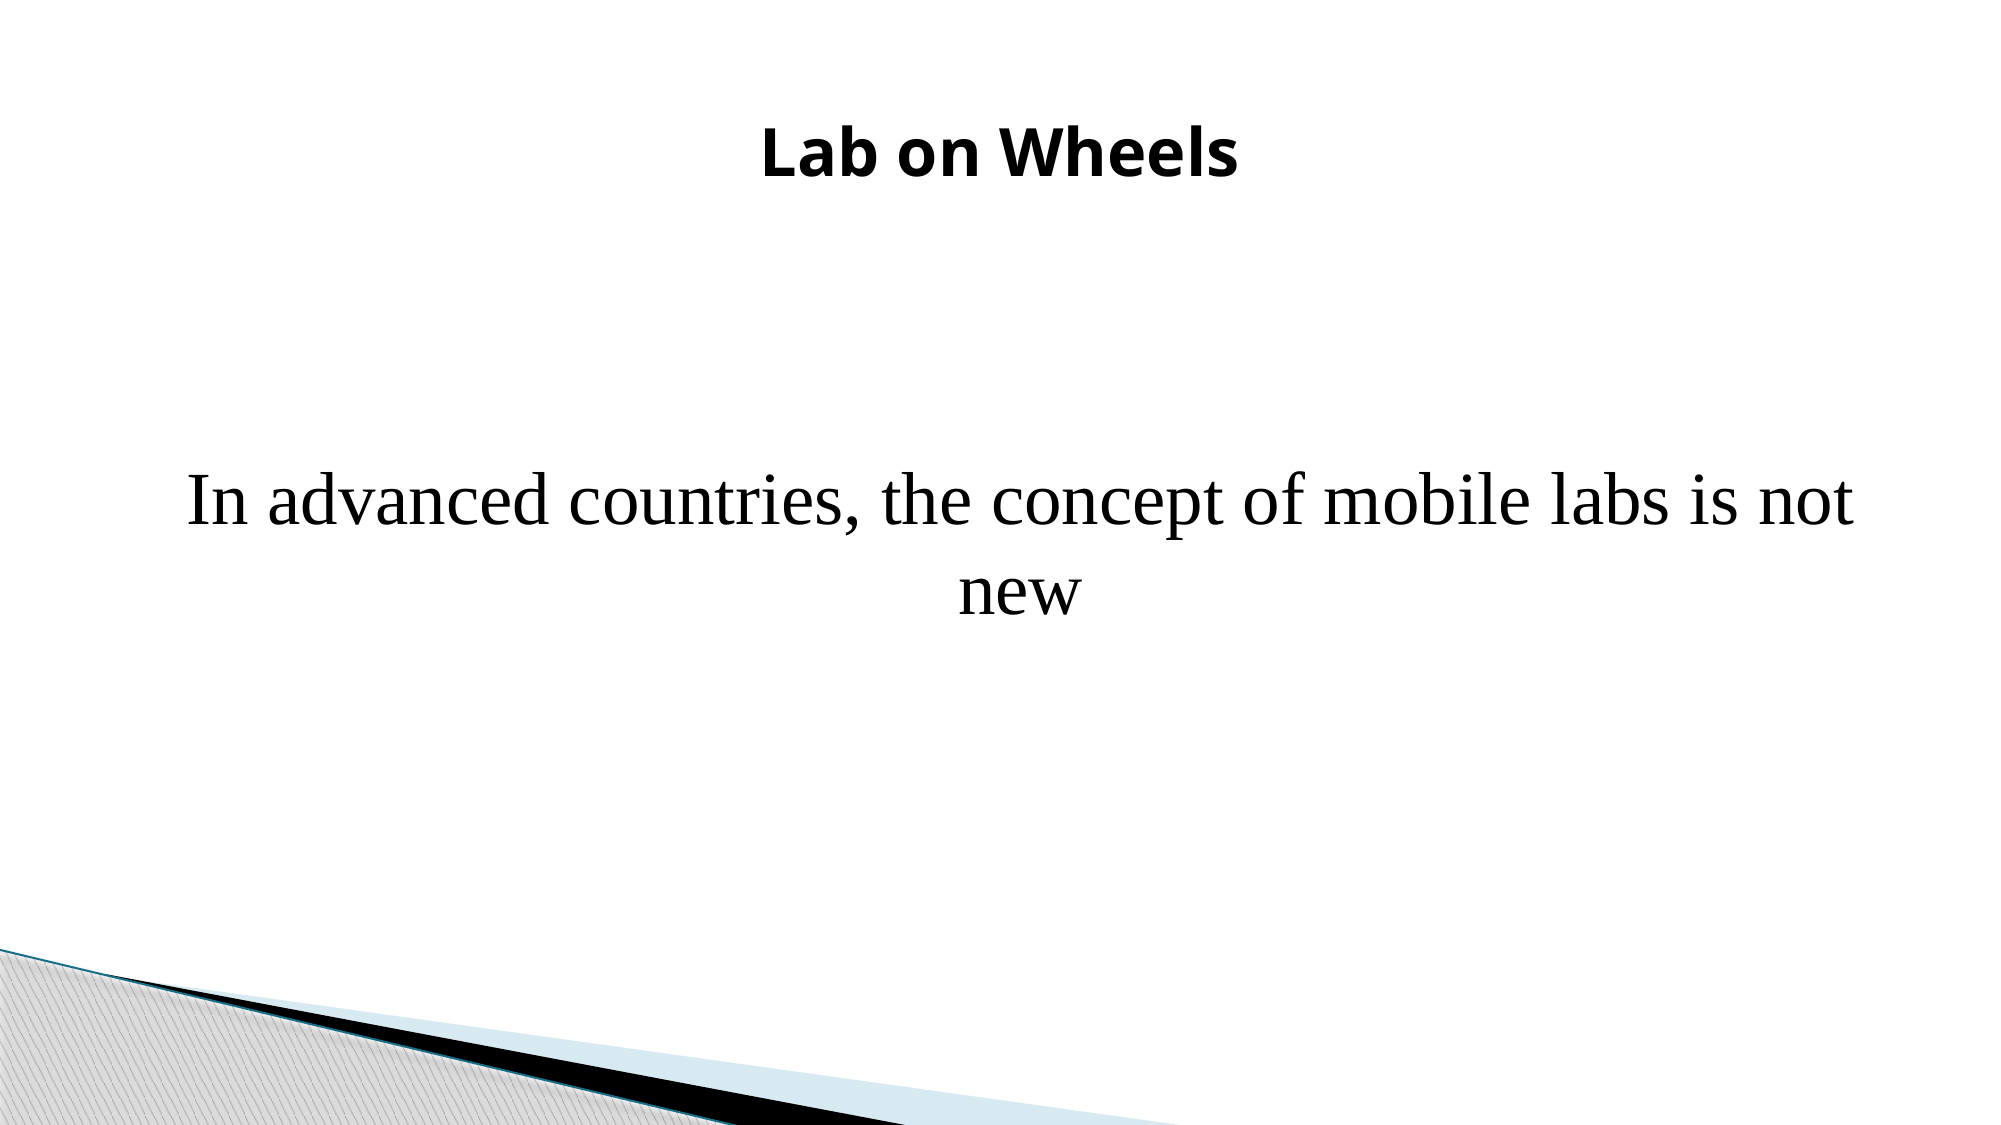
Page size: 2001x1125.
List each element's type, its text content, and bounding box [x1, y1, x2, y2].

list In advanced countries, the concept of mobile labs is not new [83, 287, 1884, 1113]
title Lab on Wheels [99, 75, 1900, 225]
